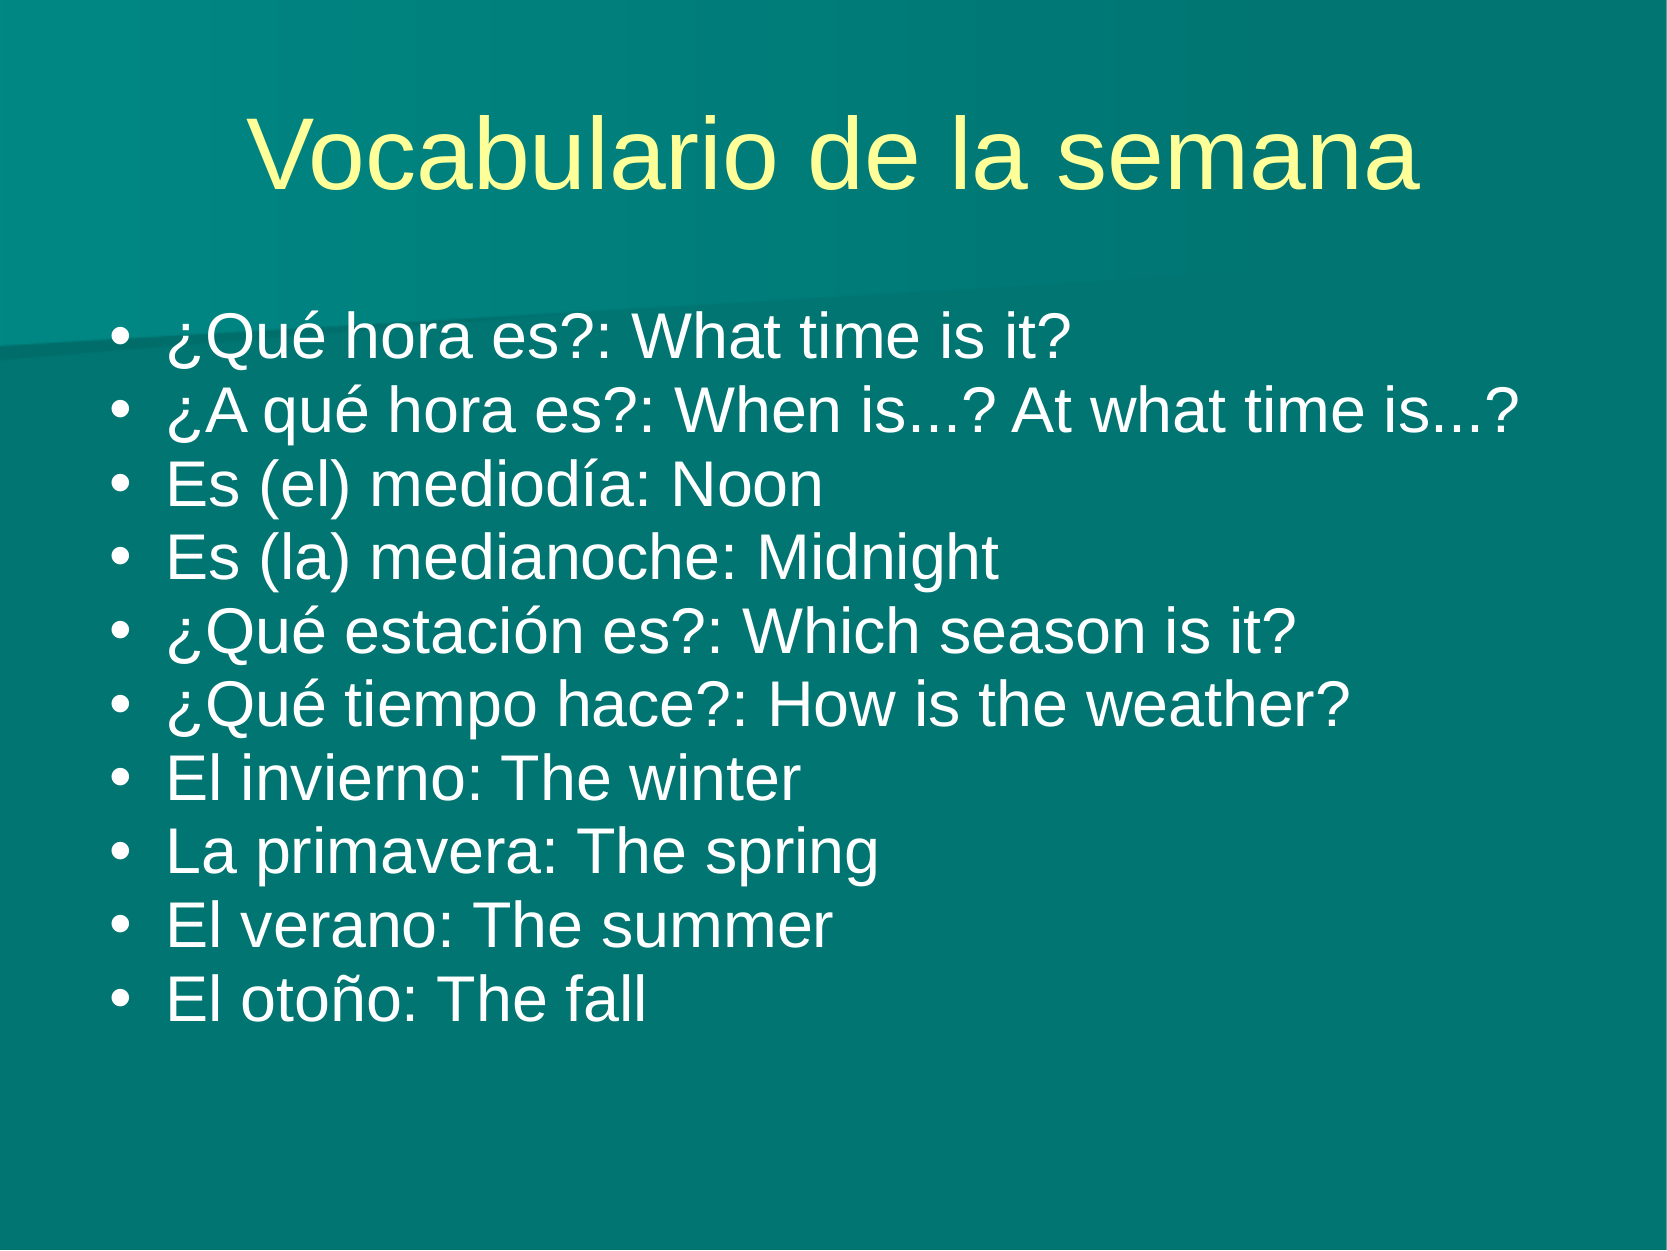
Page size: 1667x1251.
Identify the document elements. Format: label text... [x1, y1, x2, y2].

title Vocabulario de la semana [90, 58, 1577, 250]
picture [0, 0, 1667, 1250]
subtitle ¿Qué hora es?: What time is it? ¿A qué hora es?: When is...? At what time is...? Es (el) mediodía: Noon Es (la) medianoche: Midnight ¿Qué estación es?: Which season is it? ¿Qué tiempo hace?: How is the weather? El invierno: The winter La primavera: The spring El verano: The summer El otoño: The fall [90, 300, 1577, 1103]
